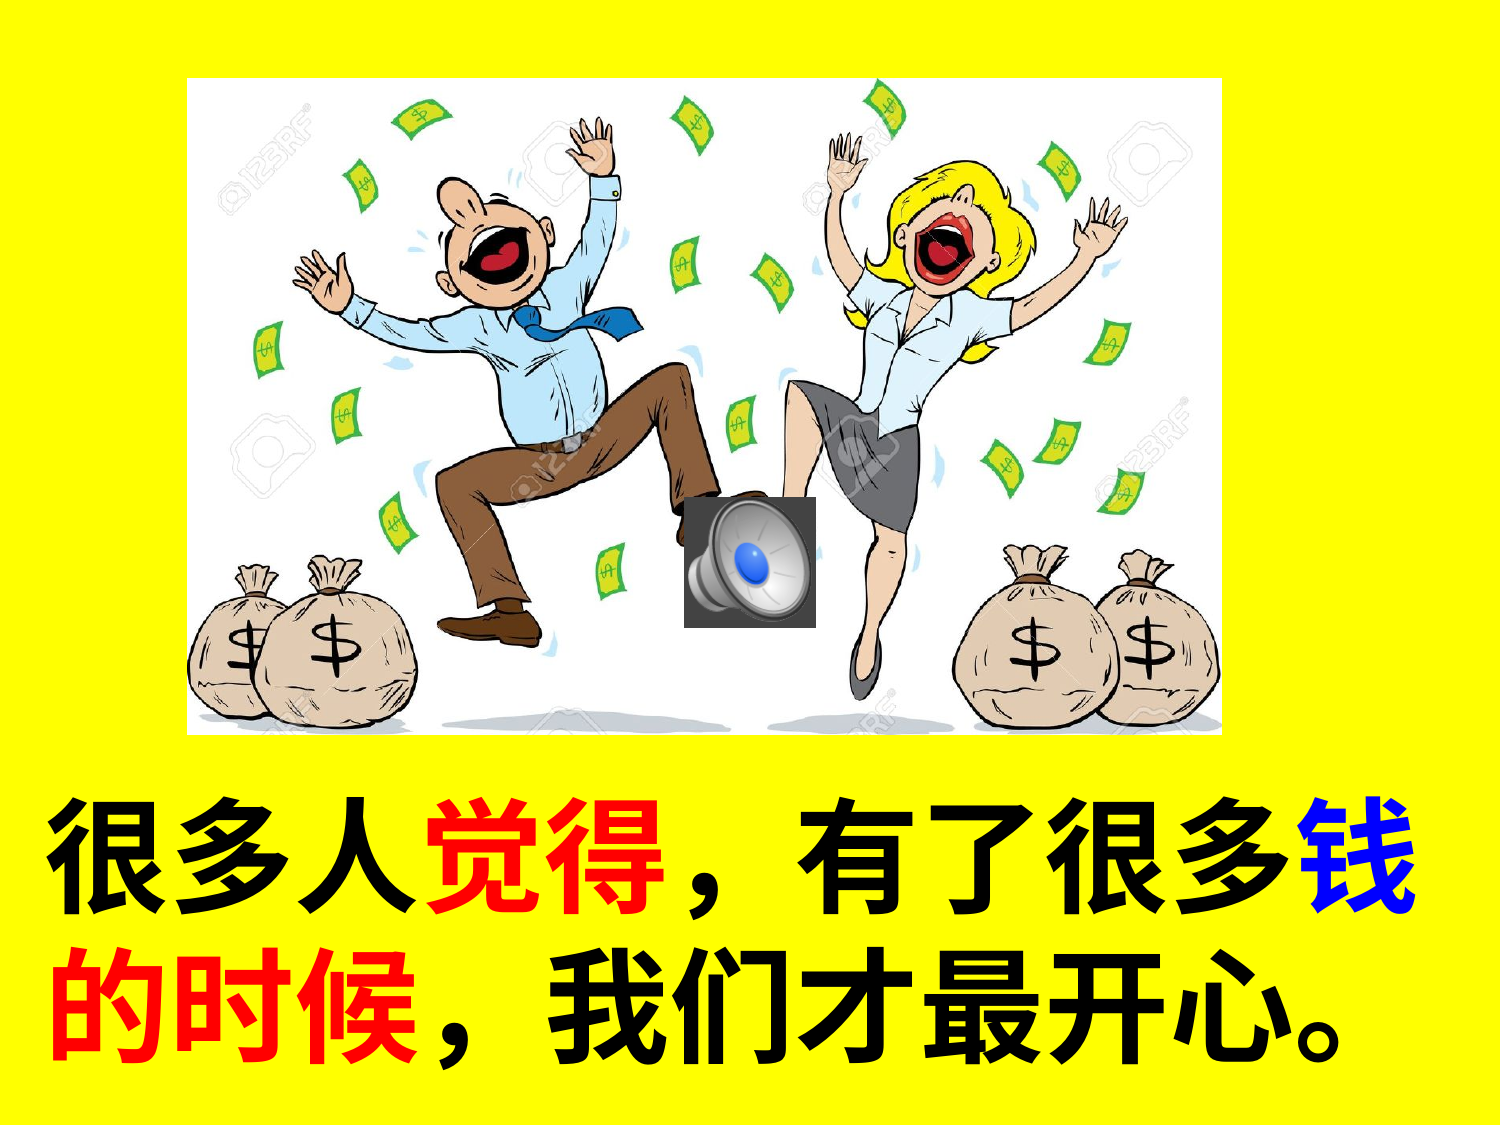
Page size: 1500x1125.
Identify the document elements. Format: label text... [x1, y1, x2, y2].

picture [187, 78, 1223, 735]
text_box 很多人觉得，有了很多钱的时候，我们才最开心。 [30, 770, 1500, 1086]
